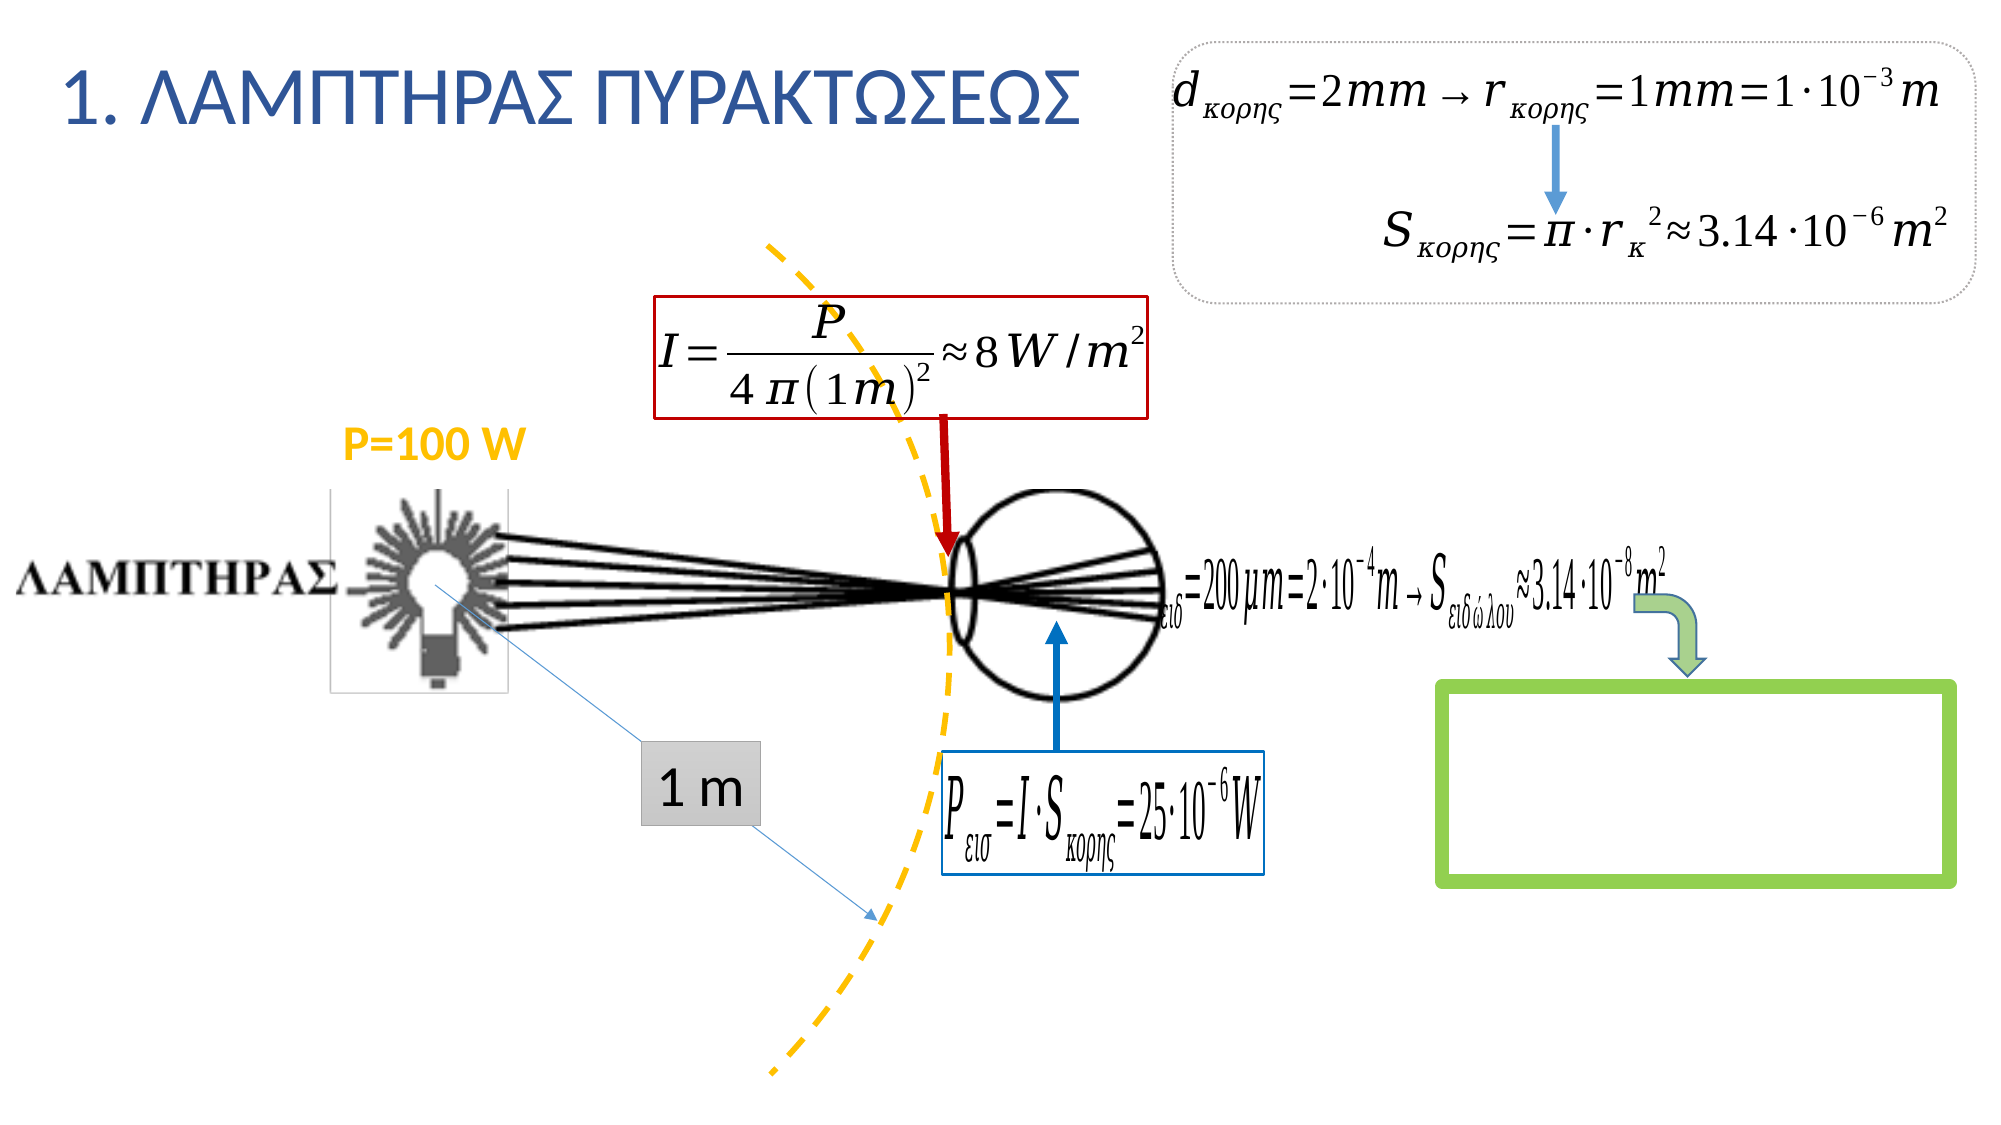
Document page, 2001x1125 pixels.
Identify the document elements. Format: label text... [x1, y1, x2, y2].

text_box [1633, 593, 1708, 678]
text_box [1171, 41, 1977, 305]
text_box 1. ΛΑΜΠΤΗΡΑΣ ΠΥΡΑΚΤΩΣΕΩΣ [43, 34, 1098, 108]
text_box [943, 413, 949, 558]
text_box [0, 108, 1171, 1125]
